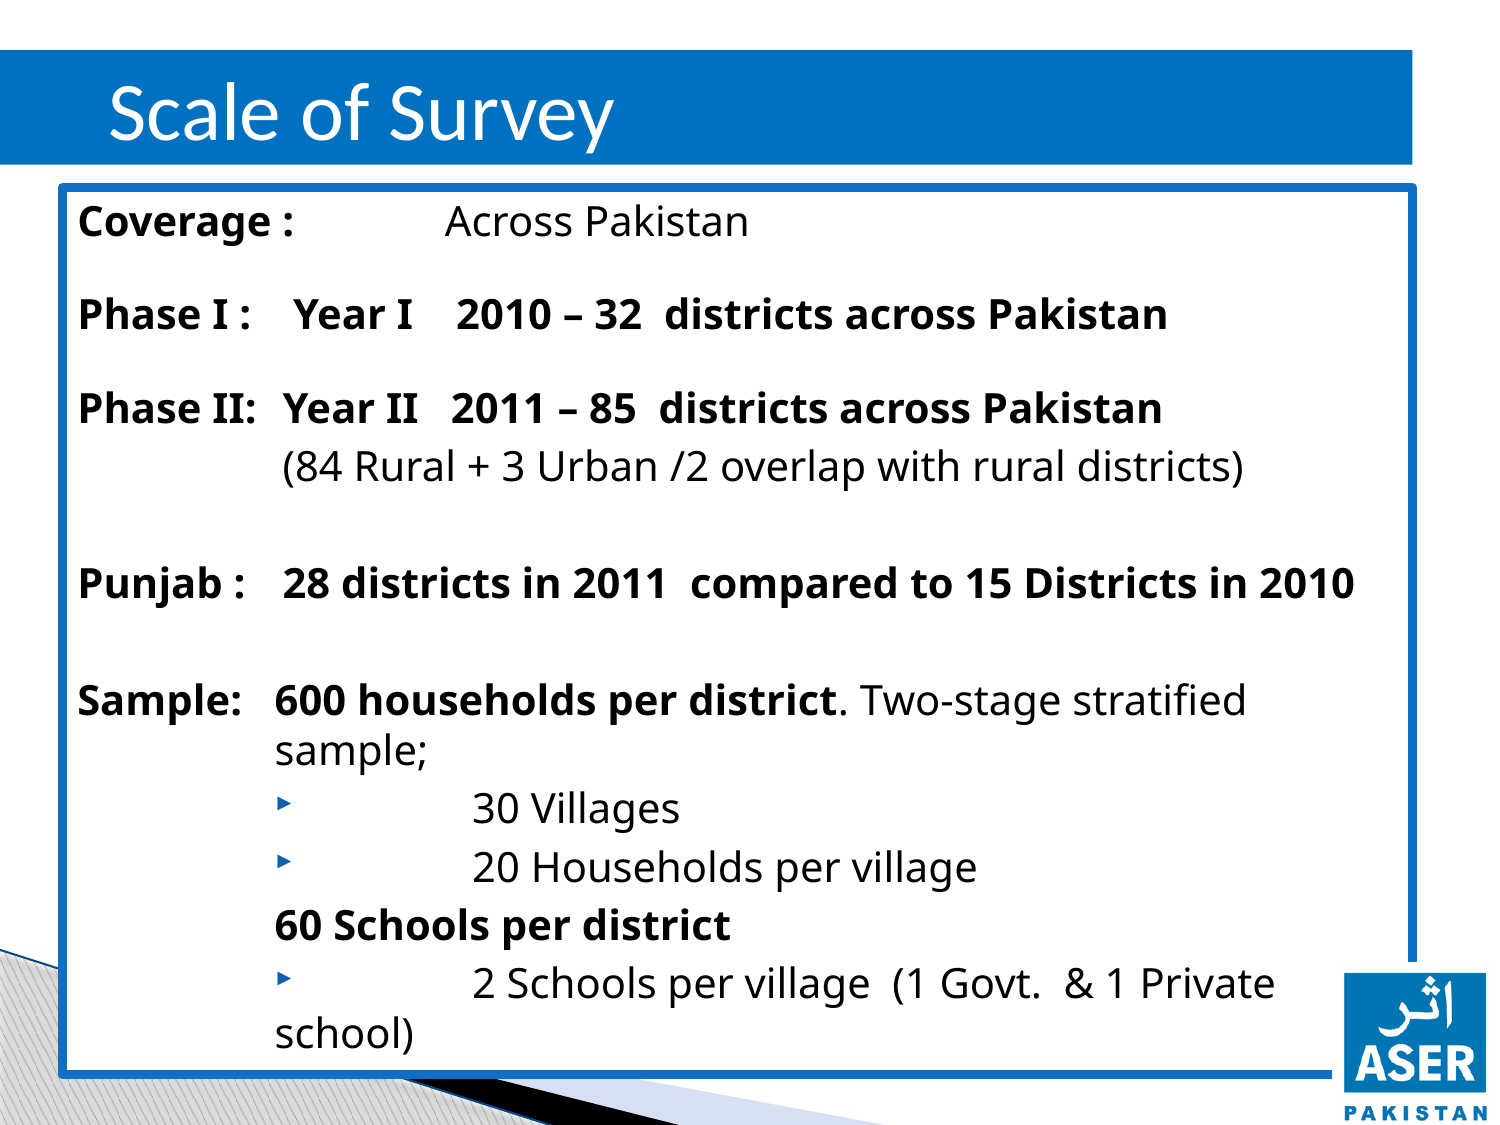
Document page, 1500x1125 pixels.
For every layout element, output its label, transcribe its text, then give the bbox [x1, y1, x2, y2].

list Coverage : Across Pakistan Phase I : Year I 2010 – 32 districts across Pakistan Phase II: Year II 2011 – 85 districts across Pakistan (84 Rural + 3 Urban /2 overlap with rural districts) Punjab : 28 districts in 2011 compared to 15 Districts in 2010 Sample: 600 households per district. Two-stage stratified sample; 30 Villages 20 Households per village 60 Schools per district 2 Schools per village (1 Govt. & 1 Private school) [58, 183, 1417, 1079]
text_box Scale of Survey [0, 50, 1413, 165]
picture [1332, 962, 1500, 1125]
